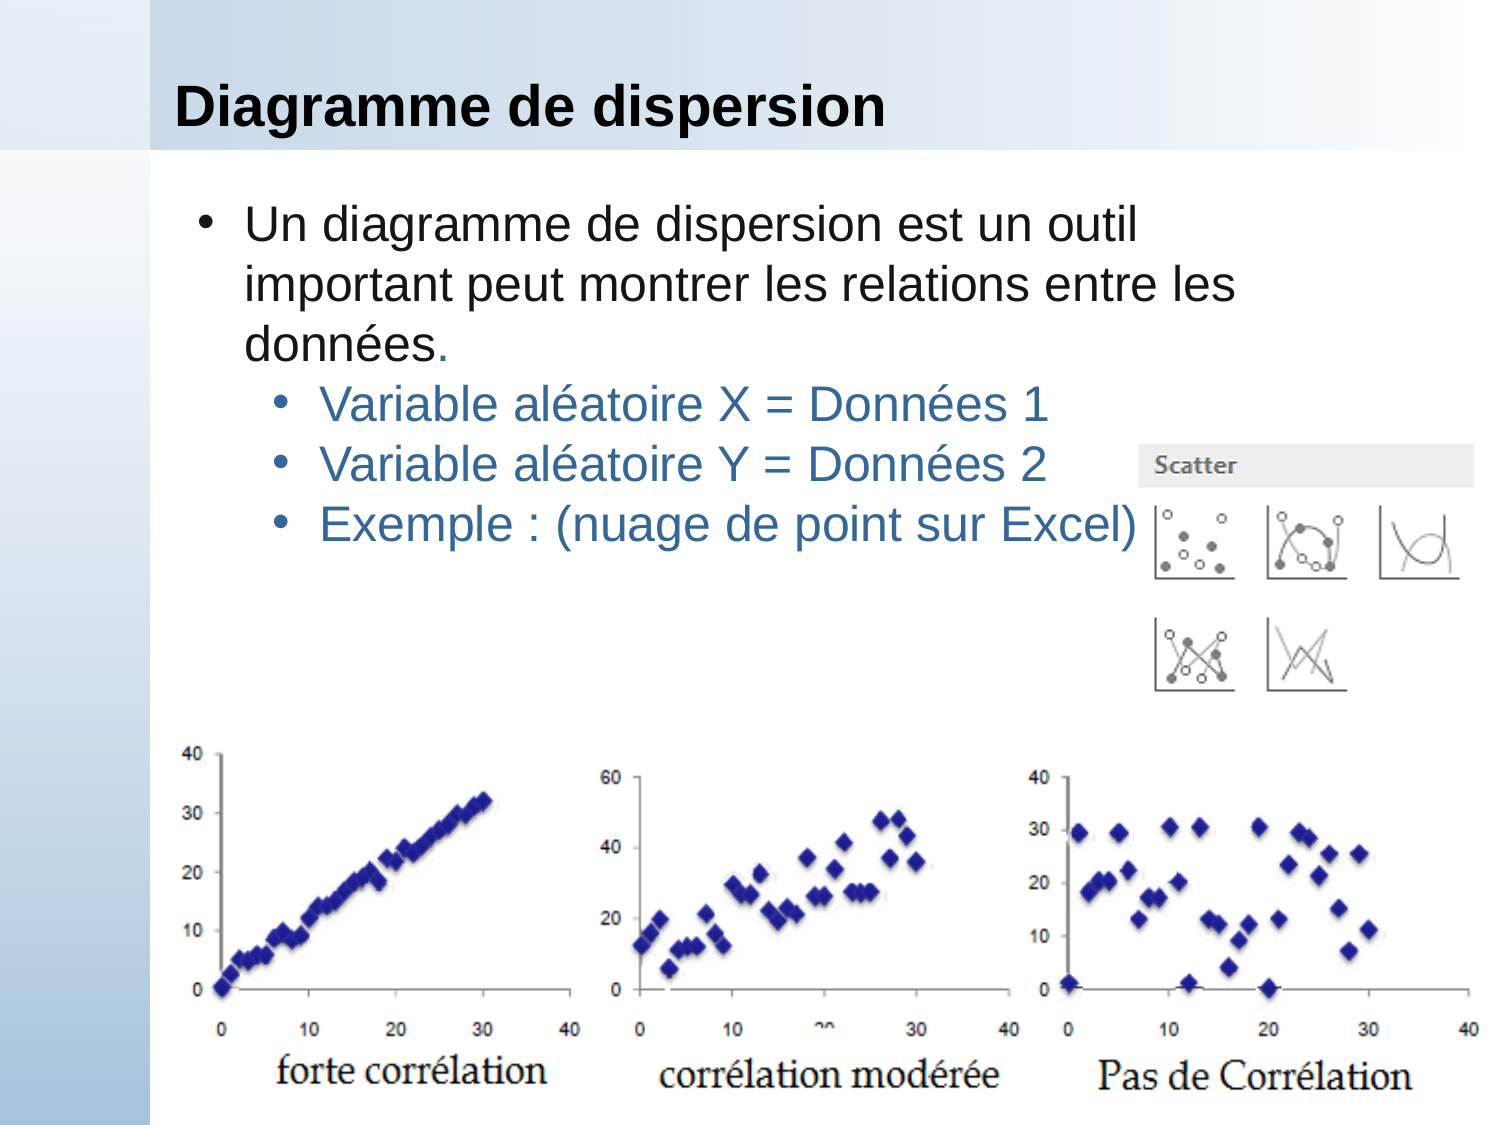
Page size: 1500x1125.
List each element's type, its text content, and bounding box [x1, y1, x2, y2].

text_box Un diagramme de dispersion est un outil important peut montrer les relations entre les données. Variable aléatoire X = Données 1 Variable aléatoire Y = Données 2 Exemple : (nuage de point sur Excel) [182, 184, 1376, 680]
title Diagramme de dispersion [159, 66, 1438, 141]
picture [159, 444, 1500, 1107]
